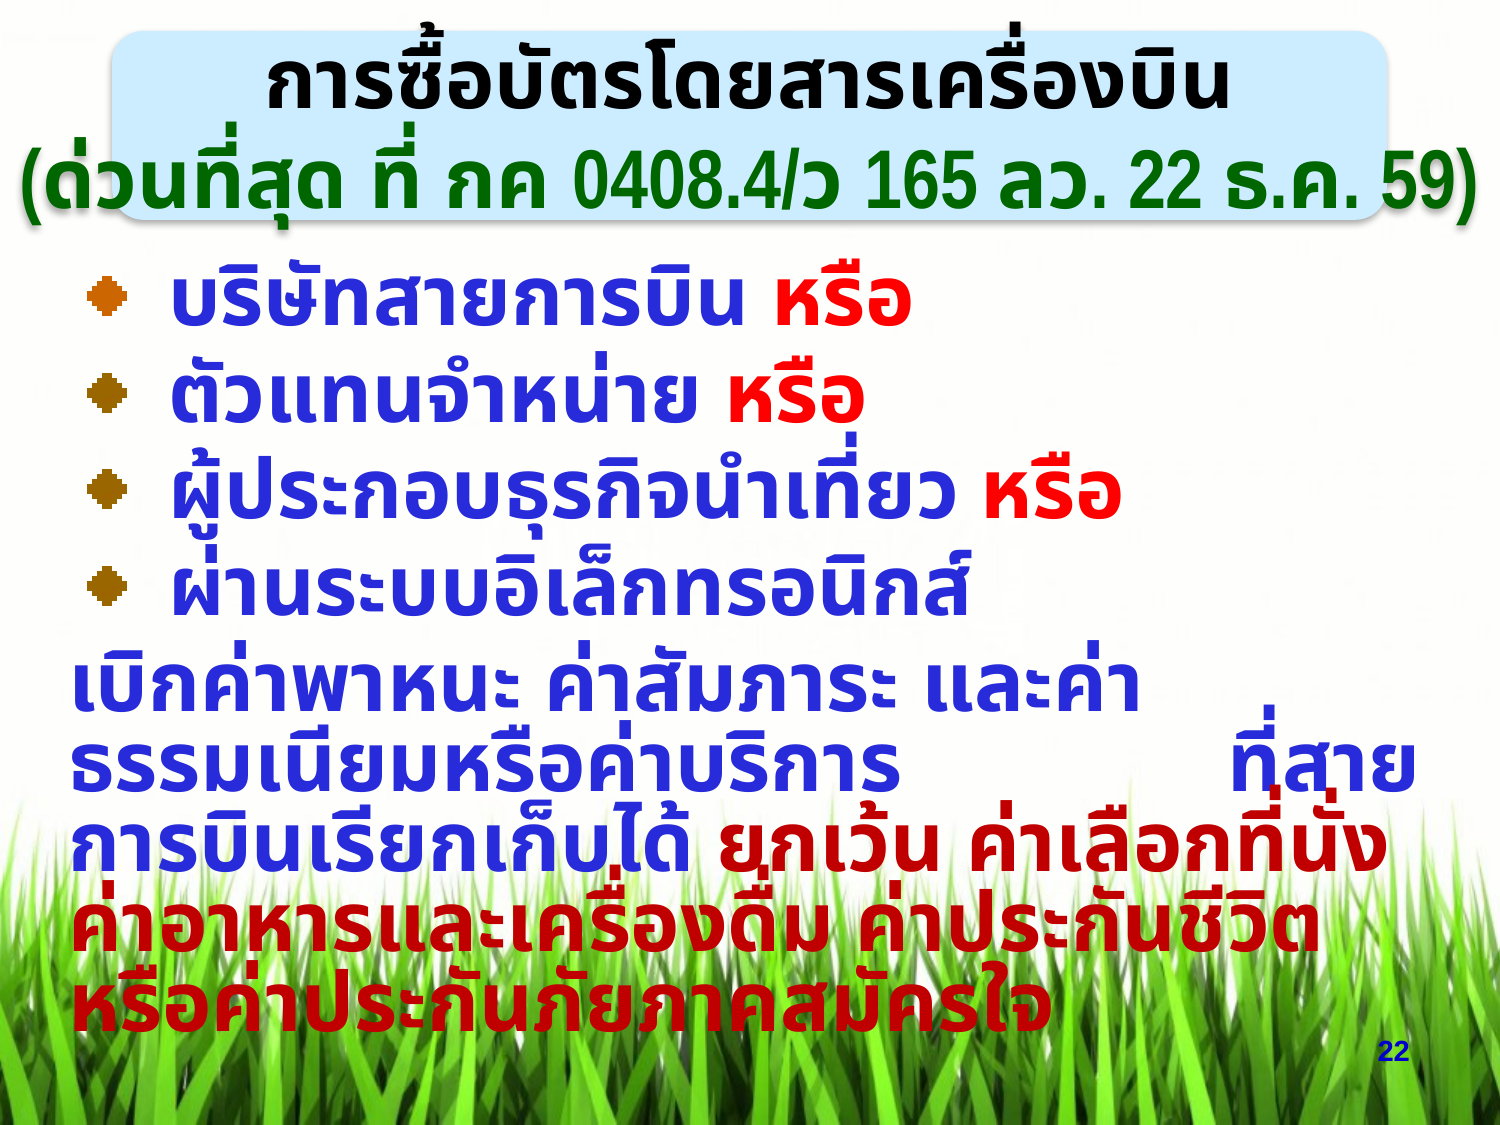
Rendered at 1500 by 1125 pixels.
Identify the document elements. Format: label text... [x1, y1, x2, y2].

slide_number 22 [1074, 1024, 1425, 1103]
list บริษัทสายการบิน หรือ ตัวแทนจำหน่าย หรือ ผู้ประกอบธุรกิจนำเที่ยว หรือ ผ่านระบบอิเล็กทรอนิกส์ เบิกค่าพาหนะ ค่าสัมภาระ และค่าธรรมเนียมหรือค่าบริการ ที่สายการบินเรียกเก็บได้ ยกเว้น ค่าเลือกที่นั่ง ค่าอาหารและเครื่องดื่ม ค่าประกันชีวิตหรือค่าประกันภัยภาคสมัครใจ [52, 253, 1448, 1012]
text_box การซื้อบัตรโดยสารเครื่องบิน (ด่วนที่สุด ที่ กค 0408.4/ว 165 ลว. 22 ธ.ค. 59) [112, 30, 1387, 220]
picture [0, 0, 1500, 1125]
